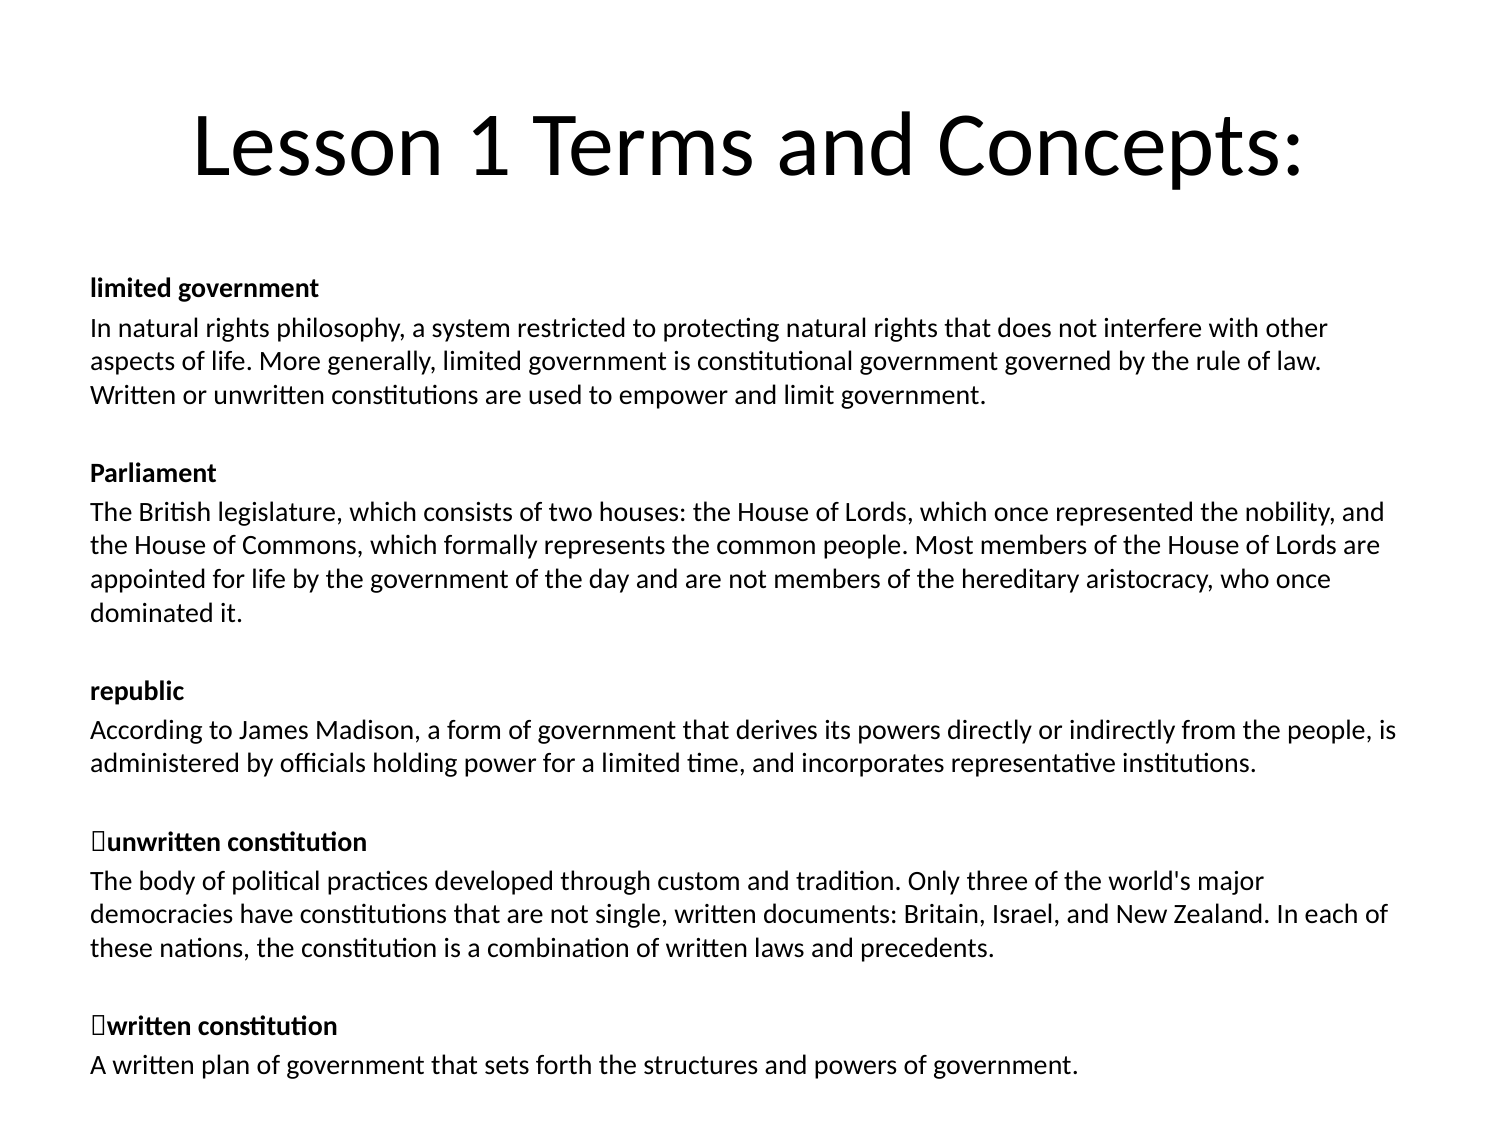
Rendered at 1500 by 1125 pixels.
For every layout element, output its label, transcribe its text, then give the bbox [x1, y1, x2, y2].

list limited government In natural rights philosophy, a system restricted to protecting natural rights that does not interfere with other aspects of life. More generally, limited government is constitutional government governed by the rule of law. Written or unwritten constitutions are used to empower and limit government. Parliament The British legislature, which consists of two houses: the House of Lords, which once represented the nobility, and the House of Commons, which formally represents the common people. Most members of the House of Lords are appointed for life by the government of the day and are not members of the hereditary aristocracy, who once dominated it. republic According to James Madison, a form of government that derives its powers directly or indirectly from the people, is administered by officials holding power for a limited time, and incorporates representative institutions. unwritten constitution The body of political practices developed through custom and tradition. Only three of the world's major democracies have constitutions that are not single, written documents: Britain, Israel, and New Zealand. In each of these nations, the constitution is a combination of written laws and precedents. written constitution A written plan of government that sets forth the structures and powers of government. [75, 262, 1425, 1101]
title Lesson 1 Terms and Concepts: [75, 45, 1425, 233]
